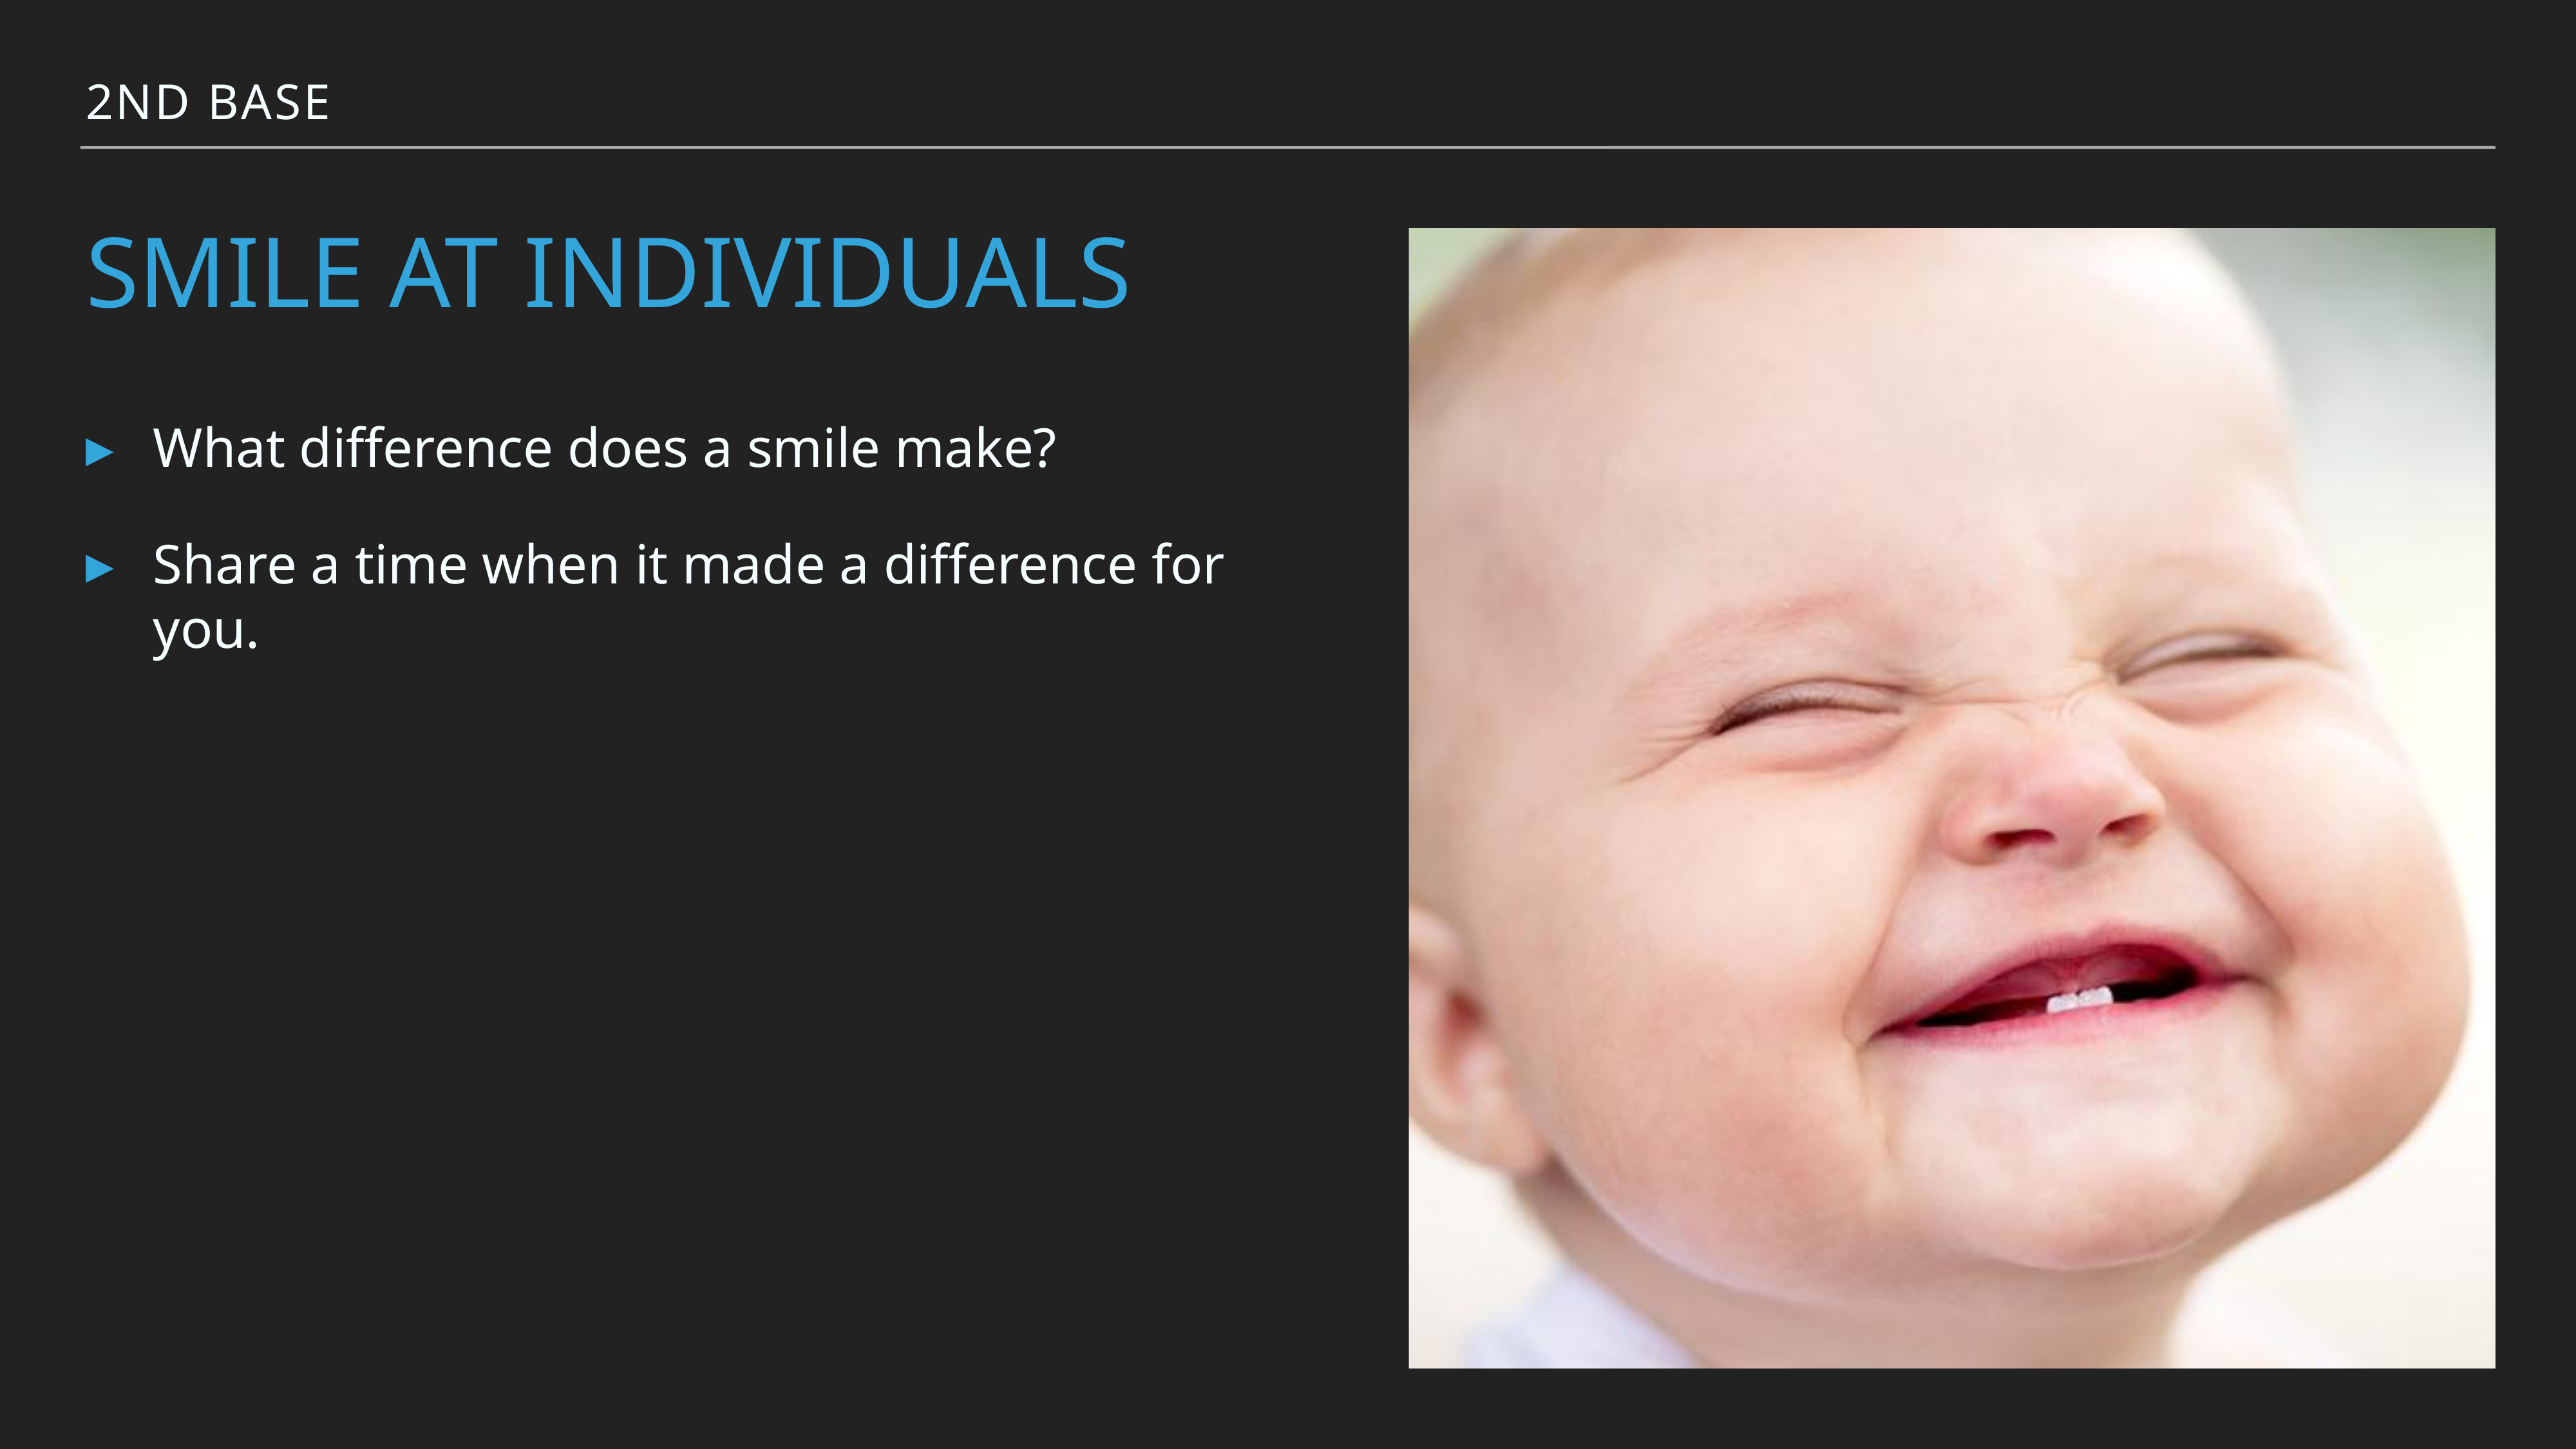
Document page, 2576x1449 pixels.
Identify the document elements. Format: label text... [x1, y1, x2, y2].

list What difference does a smile make? Share a time when it made a difference for you. [80, 407, 1329, 1316]
list 2nd Base [80, 76, 2295, 135]
title Smile at Individuals [80, 227, 1329, 336]
picture [1408, 227, 2496, 1369]
